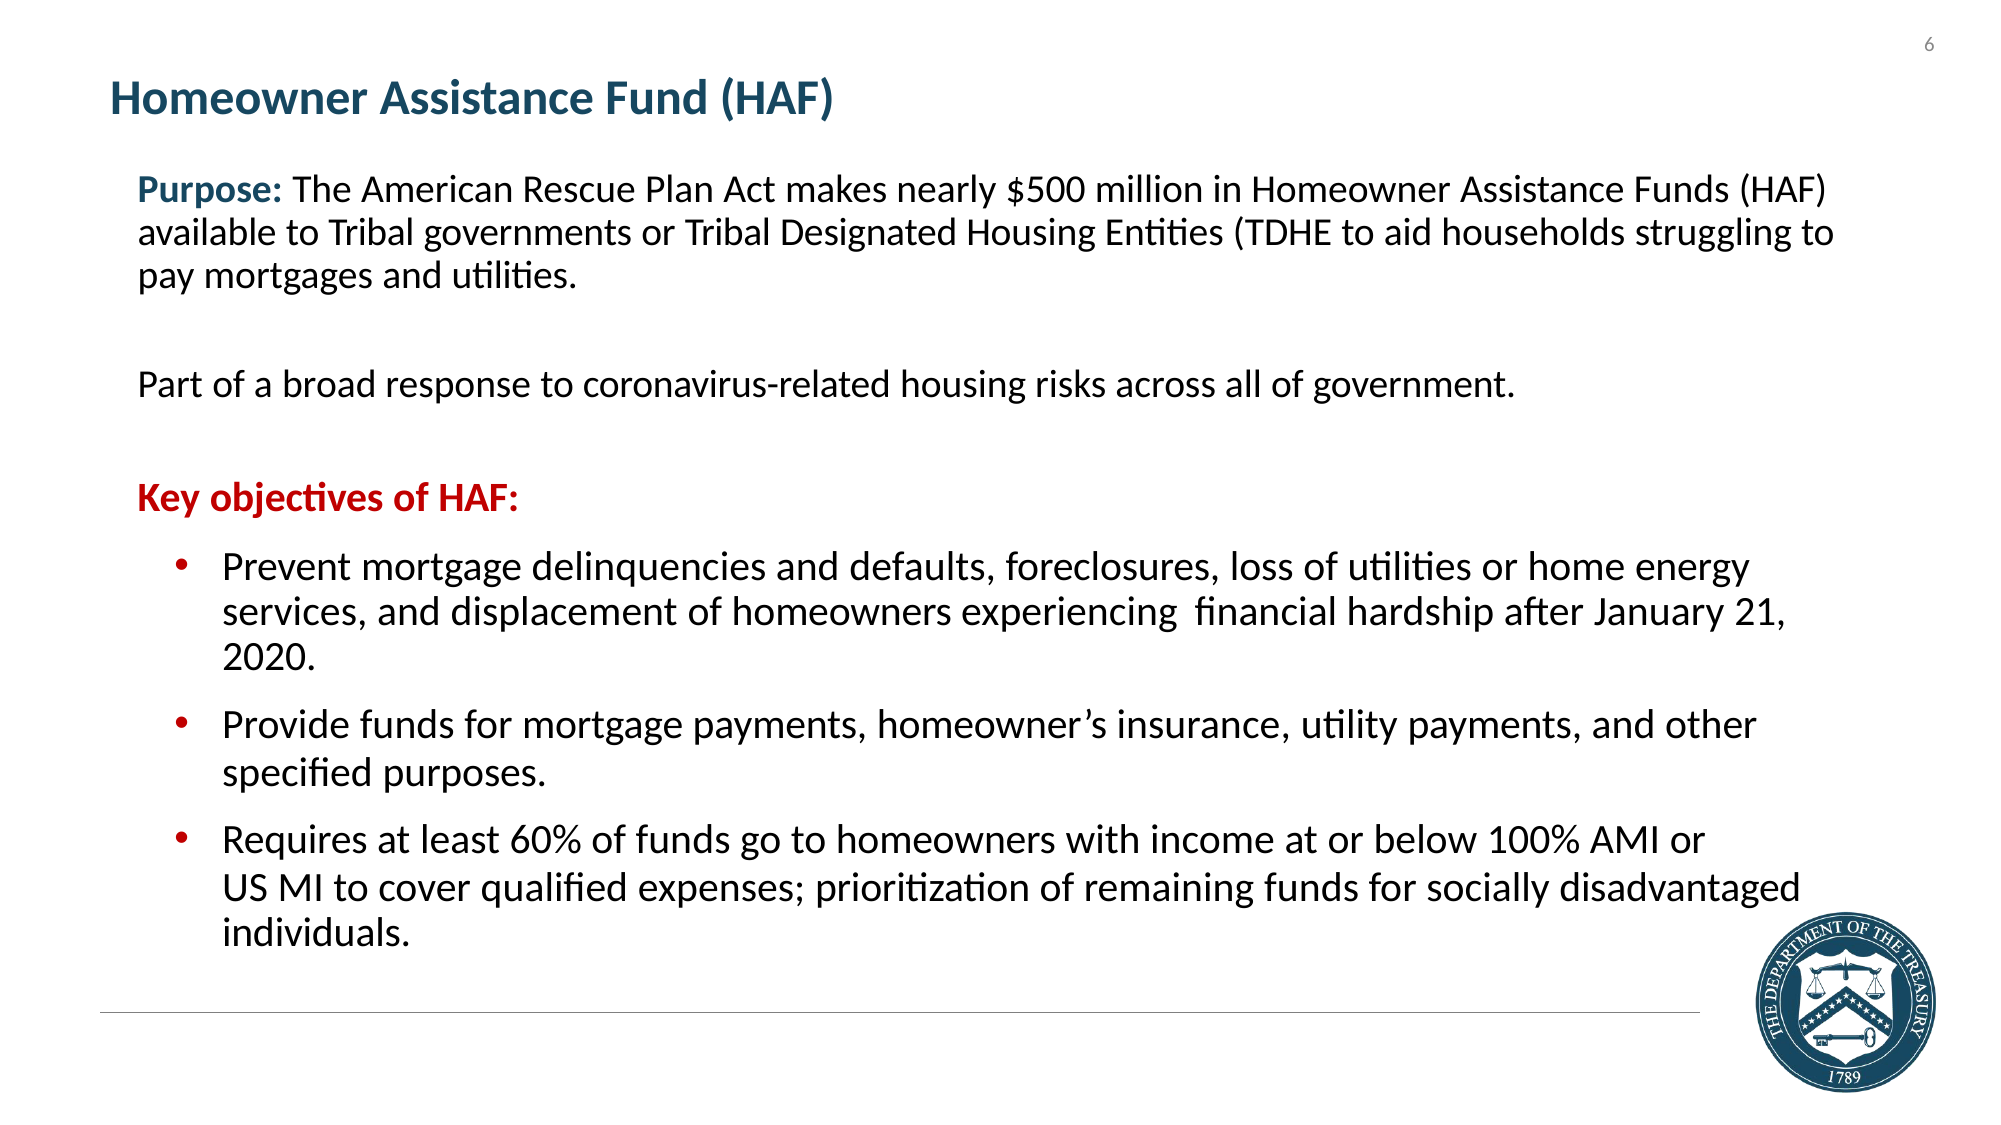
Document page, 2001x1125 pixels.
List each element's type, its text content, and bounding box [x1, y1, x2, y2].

picture [1755, 911, 1937, 1094]
text_box 6 [1922, 28, 1937, 56]
title Homeowner Assistance Fund (HAF) [106, 24, 1508, 253]
text_box Purpose: The American Rescue Plan Act makes nearly $500 million in Homeowner Assistance Funds (HAF) available to Tribal governments or Tribal Designated Housing Entities (TDHE to aid households struggling to pay mortgages and utilities. Part of a broad response to coronavirus-related housing risks across all of government. Key objectives of HAF: Prevent mortgage delinquencies and defaults, foreclosures, loss of utilities or home energy services, and displacement of homeowners experiencing financial hardship after January 21, 2020. Provide funds for mortgage payments, homeowner’s insurance, utility payments, and other specified purposes. Requires at least 60% of funds go to homeowners with income at or below 100% AMI or US MI to cover qualified expenses; prioritization of remaining funds for socially disadvantaged individuals. [135, 160, 1853, 955]
